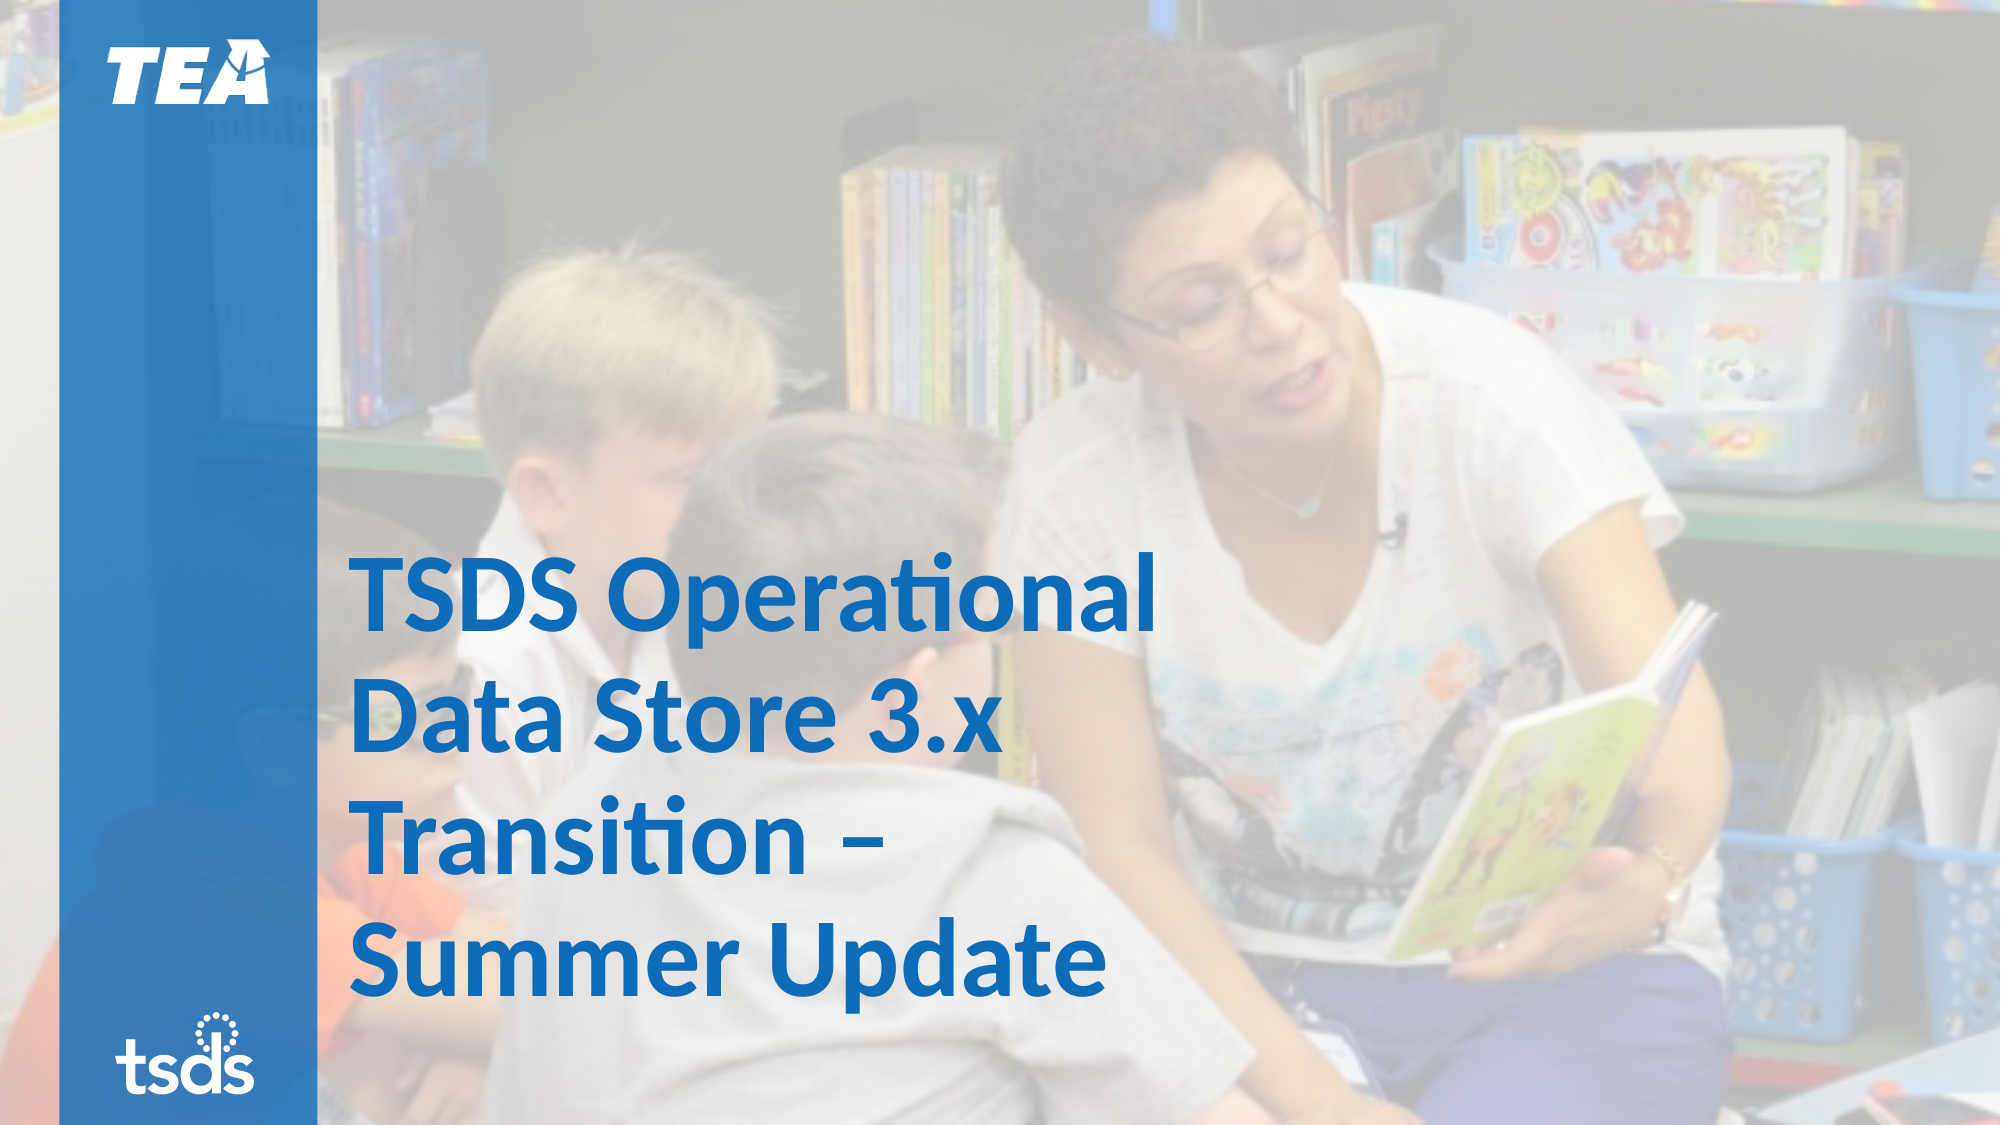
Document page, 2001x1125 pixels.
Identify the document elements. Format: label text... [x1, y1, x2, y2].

picture [106, 38, 270, 104]
title TSDS Operational Data Store 3.x Transition – Summer Update [333, 635, 1237, 1028]
picture [115, 1012, 258, 1099]
